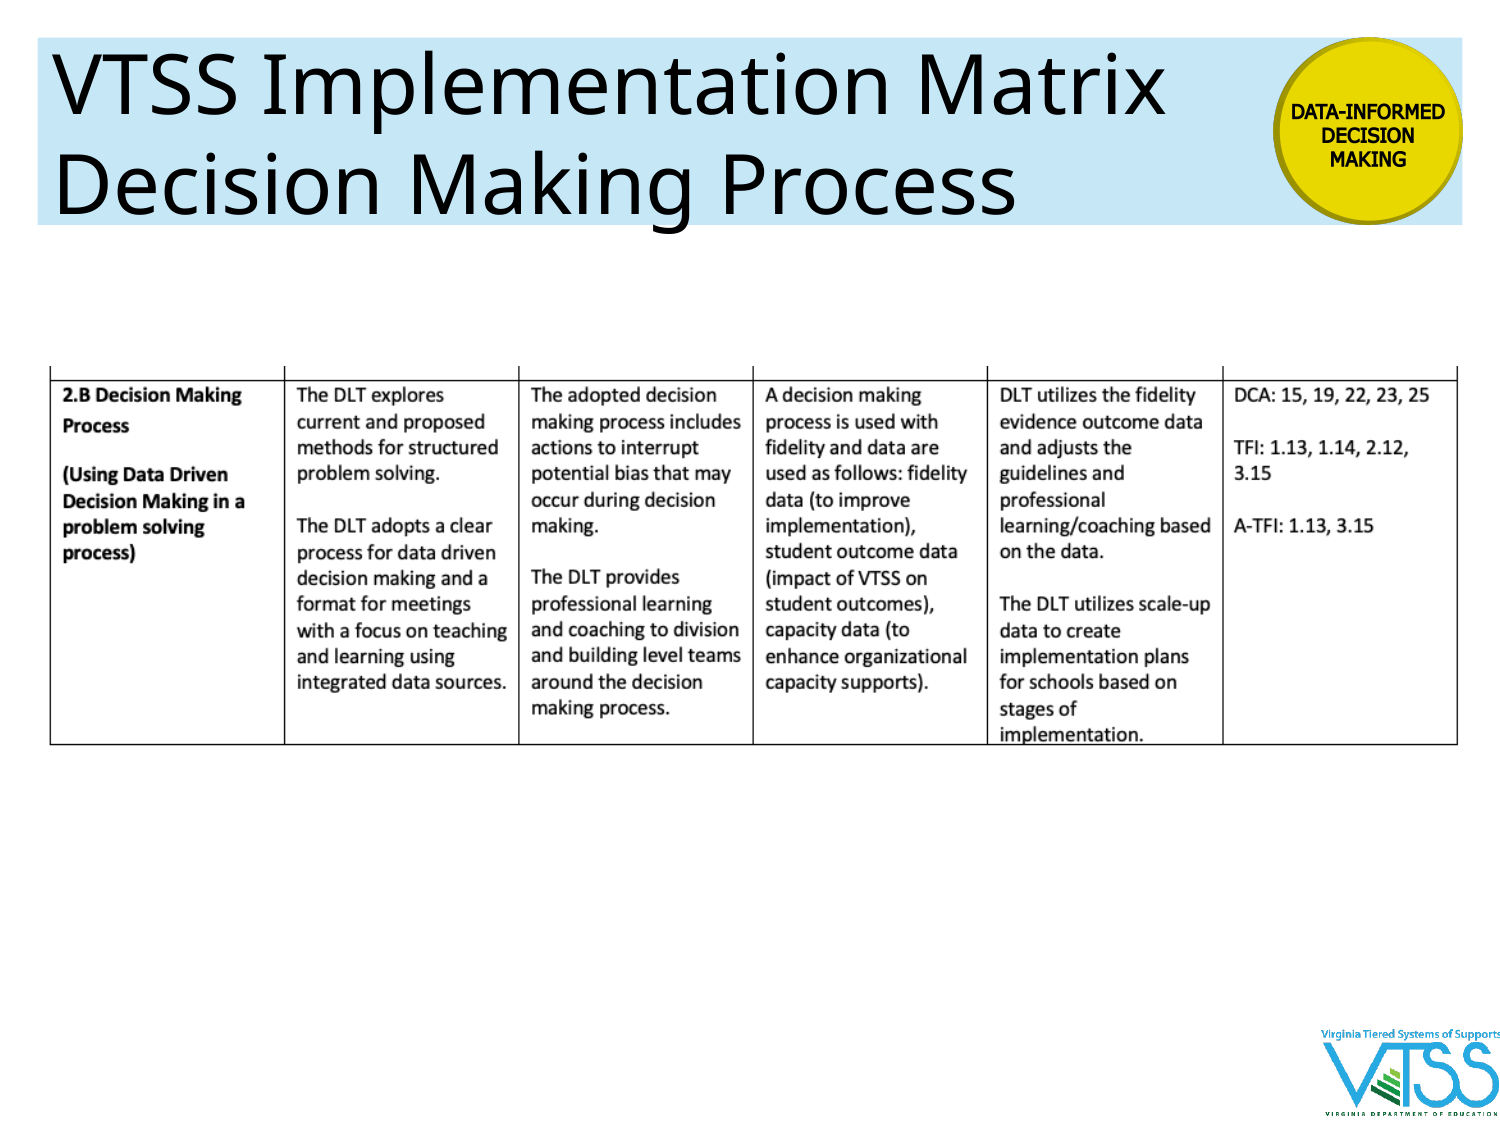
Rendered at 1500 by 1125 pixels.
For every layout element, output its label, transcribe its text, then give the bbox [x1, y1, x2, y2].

picture [1273, 37, 1463, 226]
picture [37, 366, 1476, 763]
picture [1321, 1029, 1500, 1116]
title VTSS Implementation Matrix Decision Making Process [37, 37, 1271, 225]
